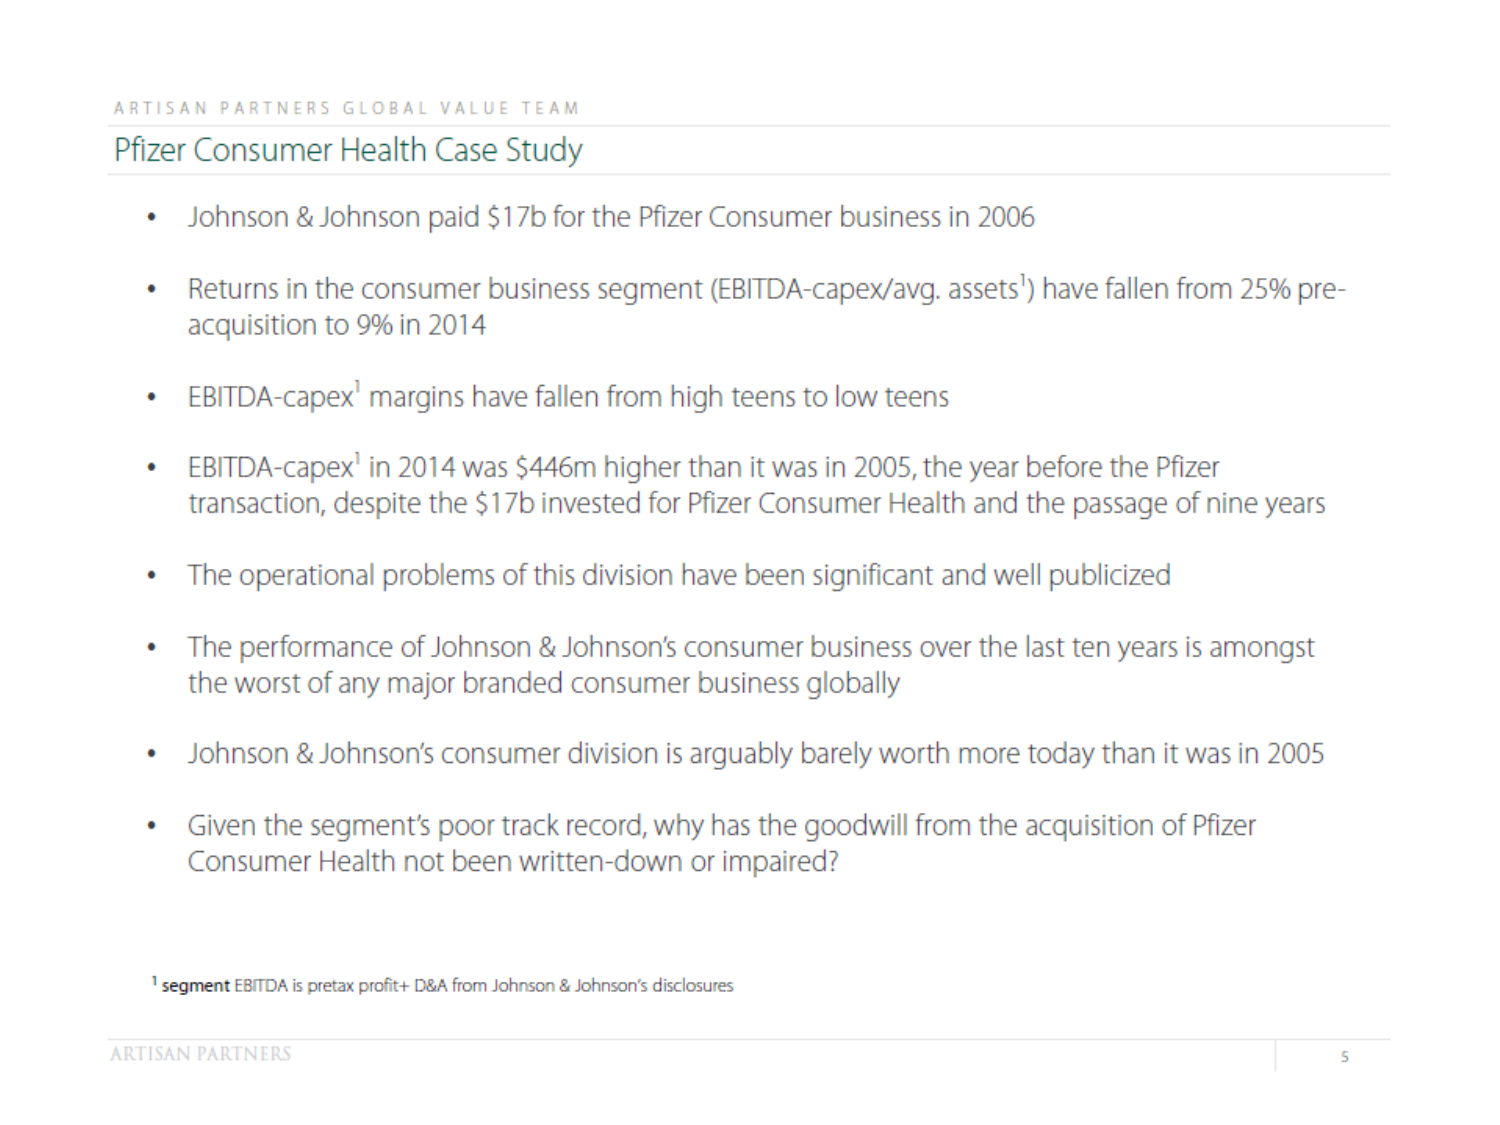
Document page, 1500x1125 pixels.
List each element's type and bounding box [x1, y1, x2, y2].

picture [86, 33, 1411, 1092]
